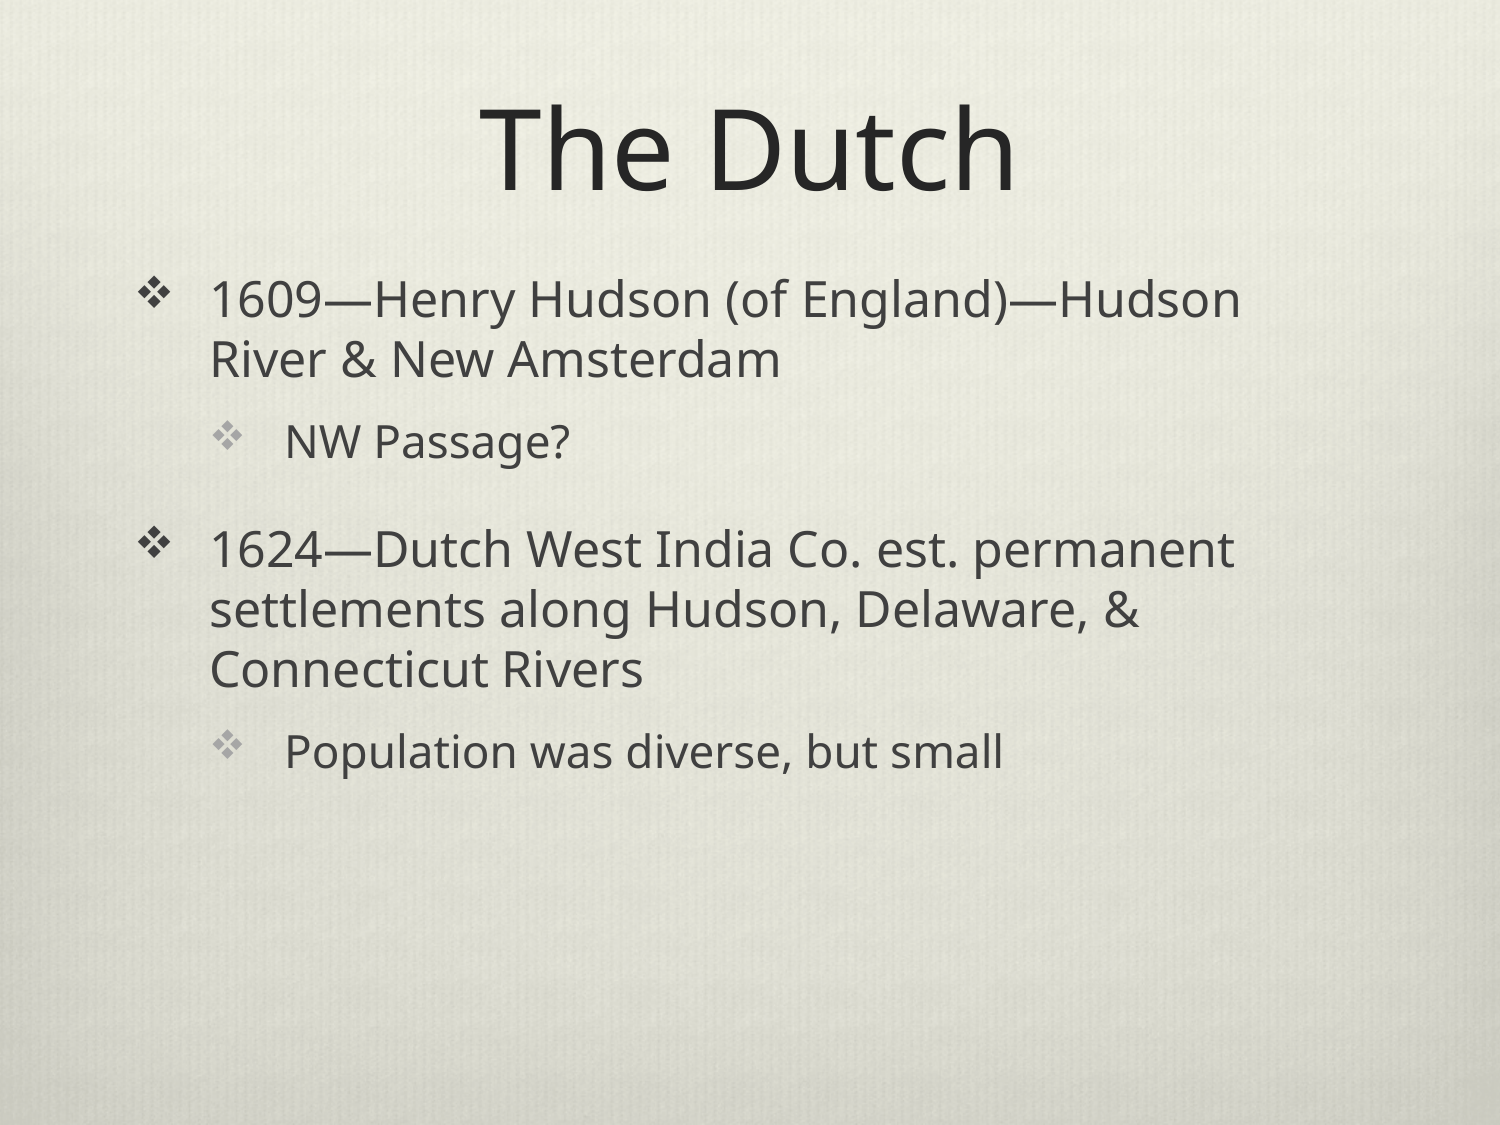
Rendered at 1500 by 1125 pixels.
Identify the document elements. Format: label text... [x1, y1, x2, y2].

title The Dutch [119, 51, 1381, 240]
list 1609—Henry Hudson (of England)—Hudson River & New Amsterdam NW Passage? 1624—Dutch West India Co. est. permanent settlements along Hudson, Delaware, & Connecticut Rivers Population was diverse, but small [119, 260, 1381, 1011]
